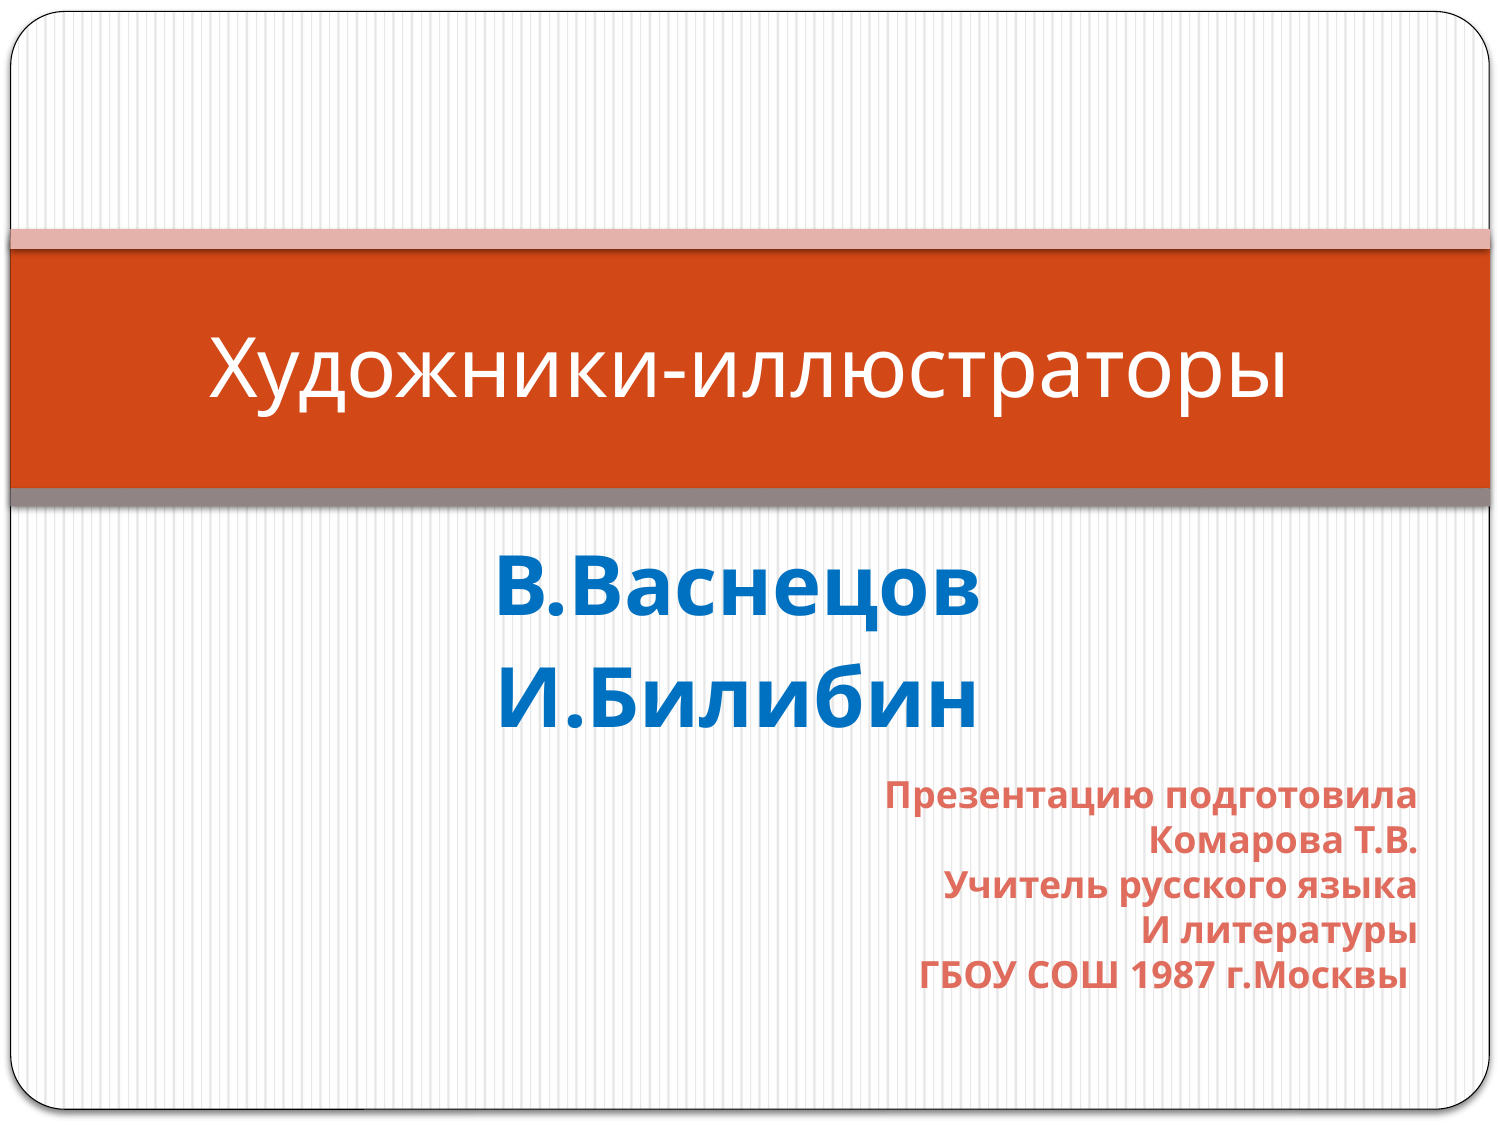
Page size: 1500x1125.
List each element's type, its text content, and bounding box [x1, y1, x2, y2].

text_box Презентацию подготовила Комарова Т.В. Учитель русского языка И литературы ГБОУ СОШ 1987 г.Москвы [869, 763, 1434, 1003]
title Художники-иллюстраторы [75, 247, 1425, 489]
subtitle В.Васнецов И.Билибин [212, 525, 1263, 788]
